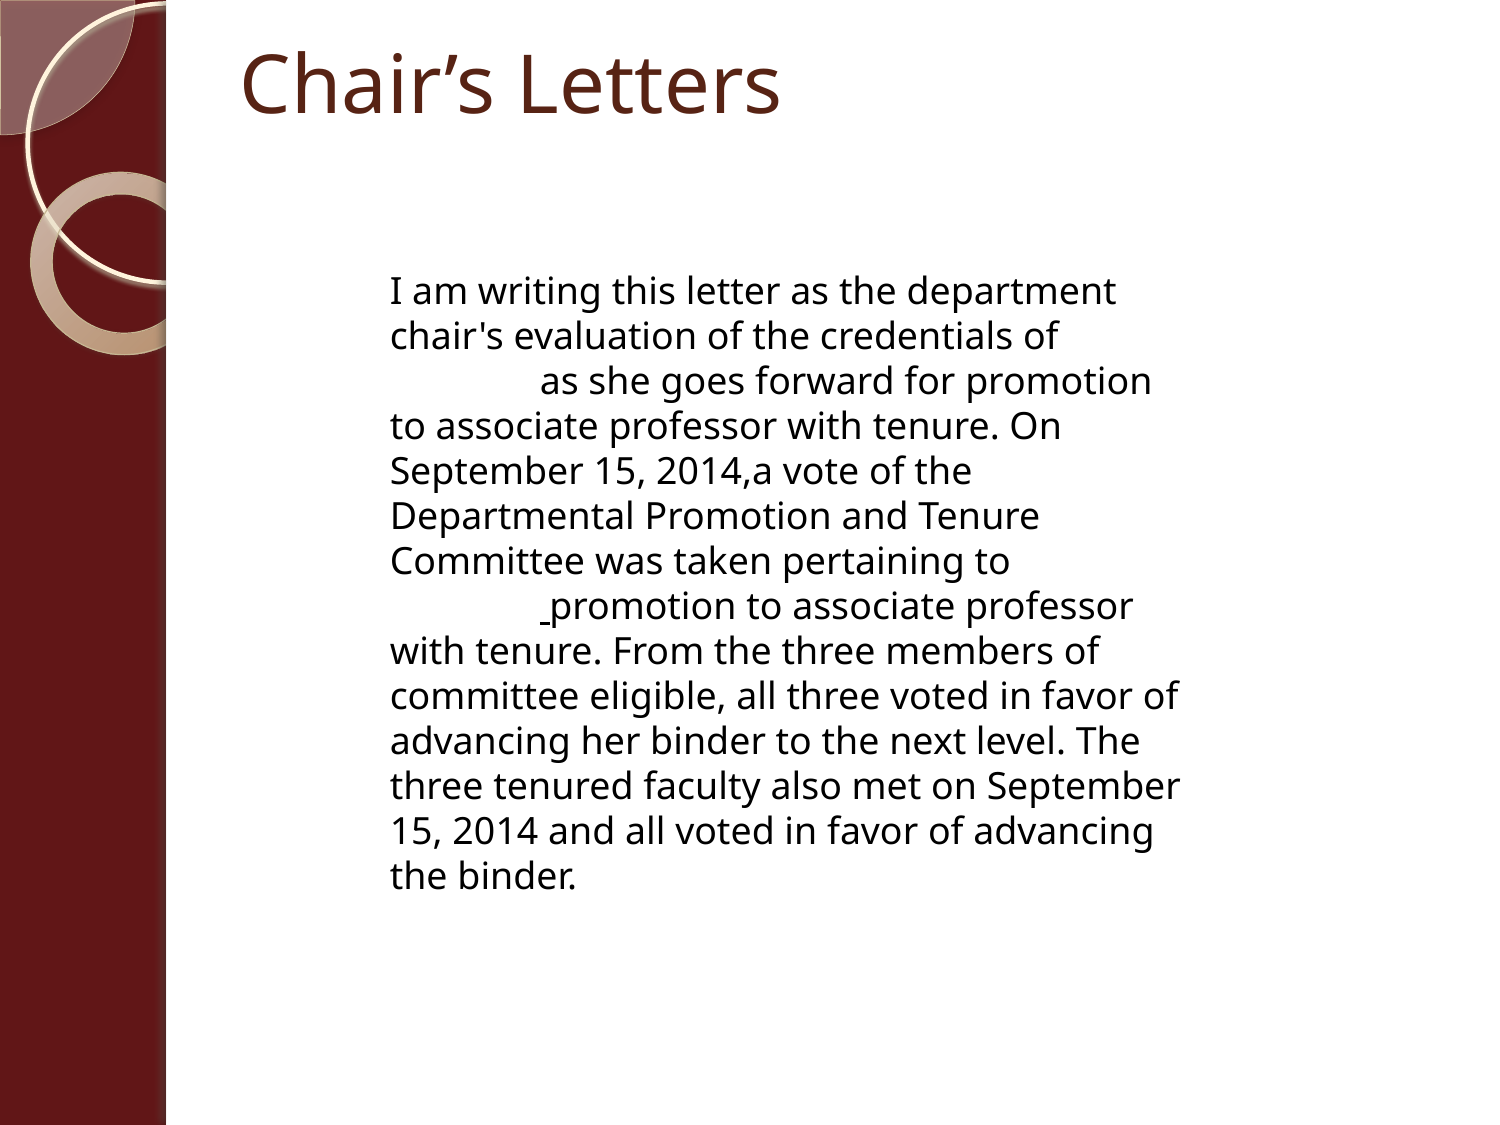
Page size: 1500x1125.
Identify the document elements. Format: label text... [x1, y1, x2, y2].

text_box I am writing this letter as the department chair's evaluation of the credentials of as she goes forward for promotion to associate professor with tenure. On September 15, 2014,a vote of the Departmental Promotion and Tenure Committee was taken pertaining to promotion to associate professor with tenure. From the three members of committee eligible, all three voted in favor of advancing her binder to the next level. The three tenured faculty also met on September 15, 2014 and all voted in favor of advancing the binder. [374, 259, 1200, 905]
title Chair’s Letters [225, 24, 1455, 138]
